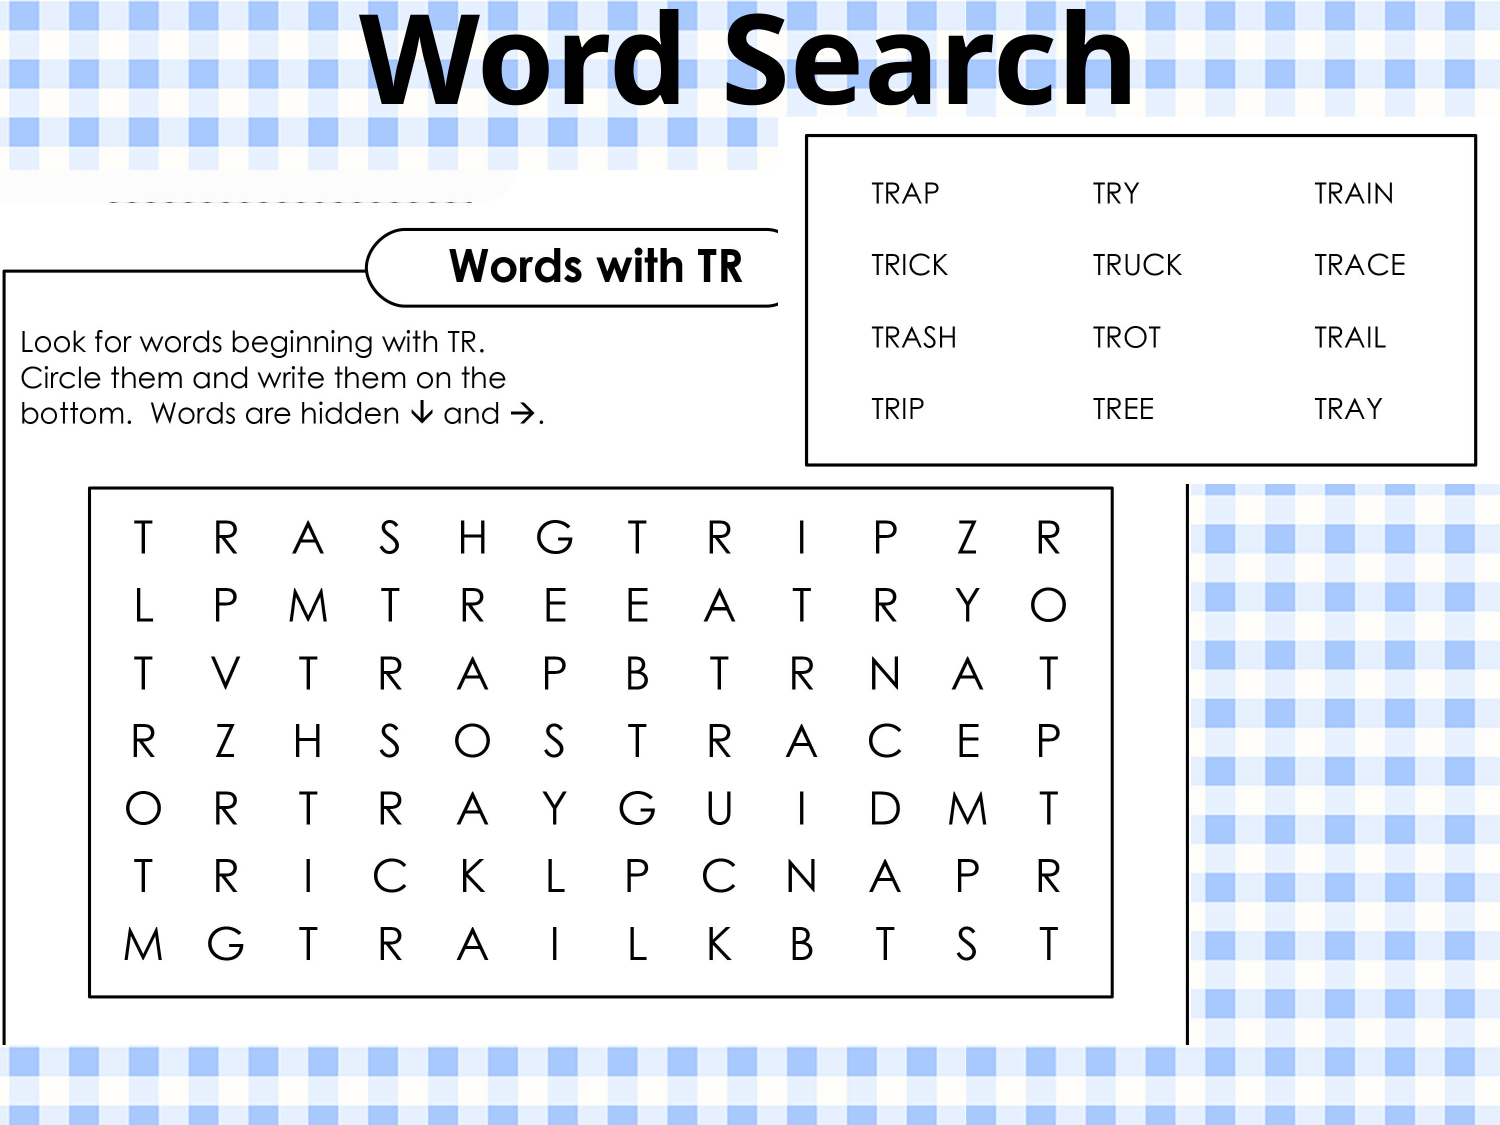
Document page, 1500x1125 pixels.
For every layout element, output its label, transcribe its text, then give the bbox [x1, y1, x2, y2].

title Word Search [75, 0, 1425, 149]
picture [0, 0, 1500, 1125]
